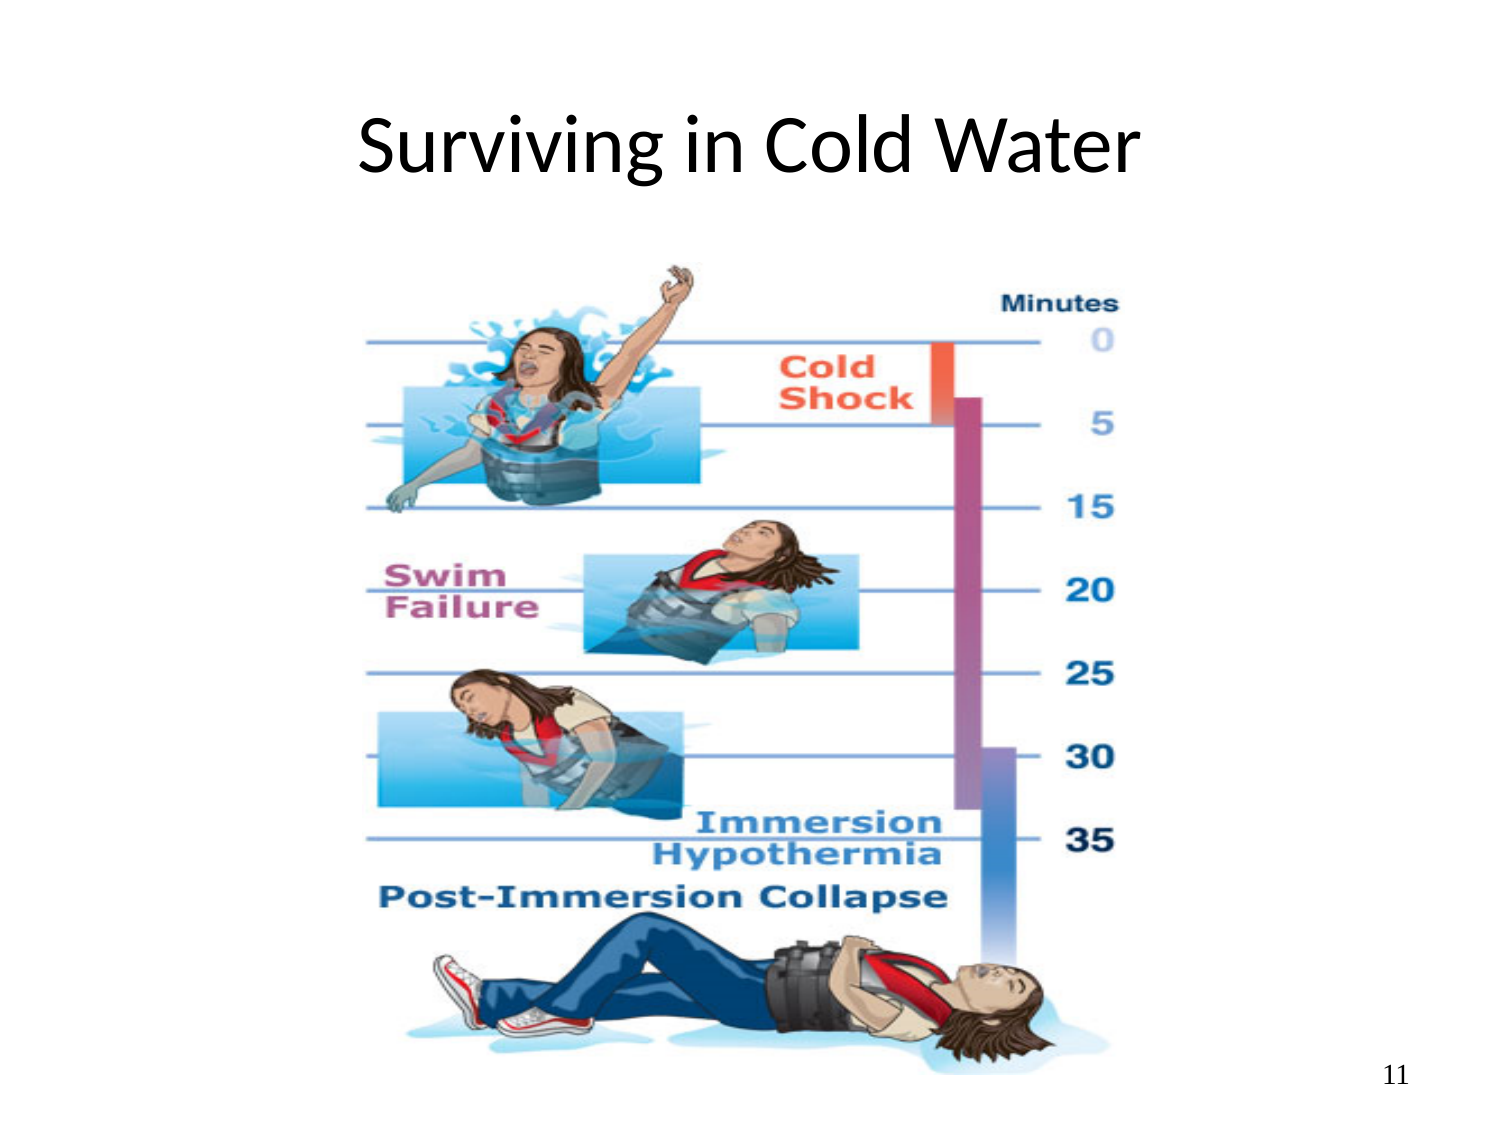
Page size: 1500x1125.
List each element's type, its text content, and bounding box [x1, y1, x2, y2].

slide_number 11 [1074, 1042, 1425, 1103]
title Surviving in Cold Water [75, 45, 1425, 233]
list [362, 262, 1126, 1076]
